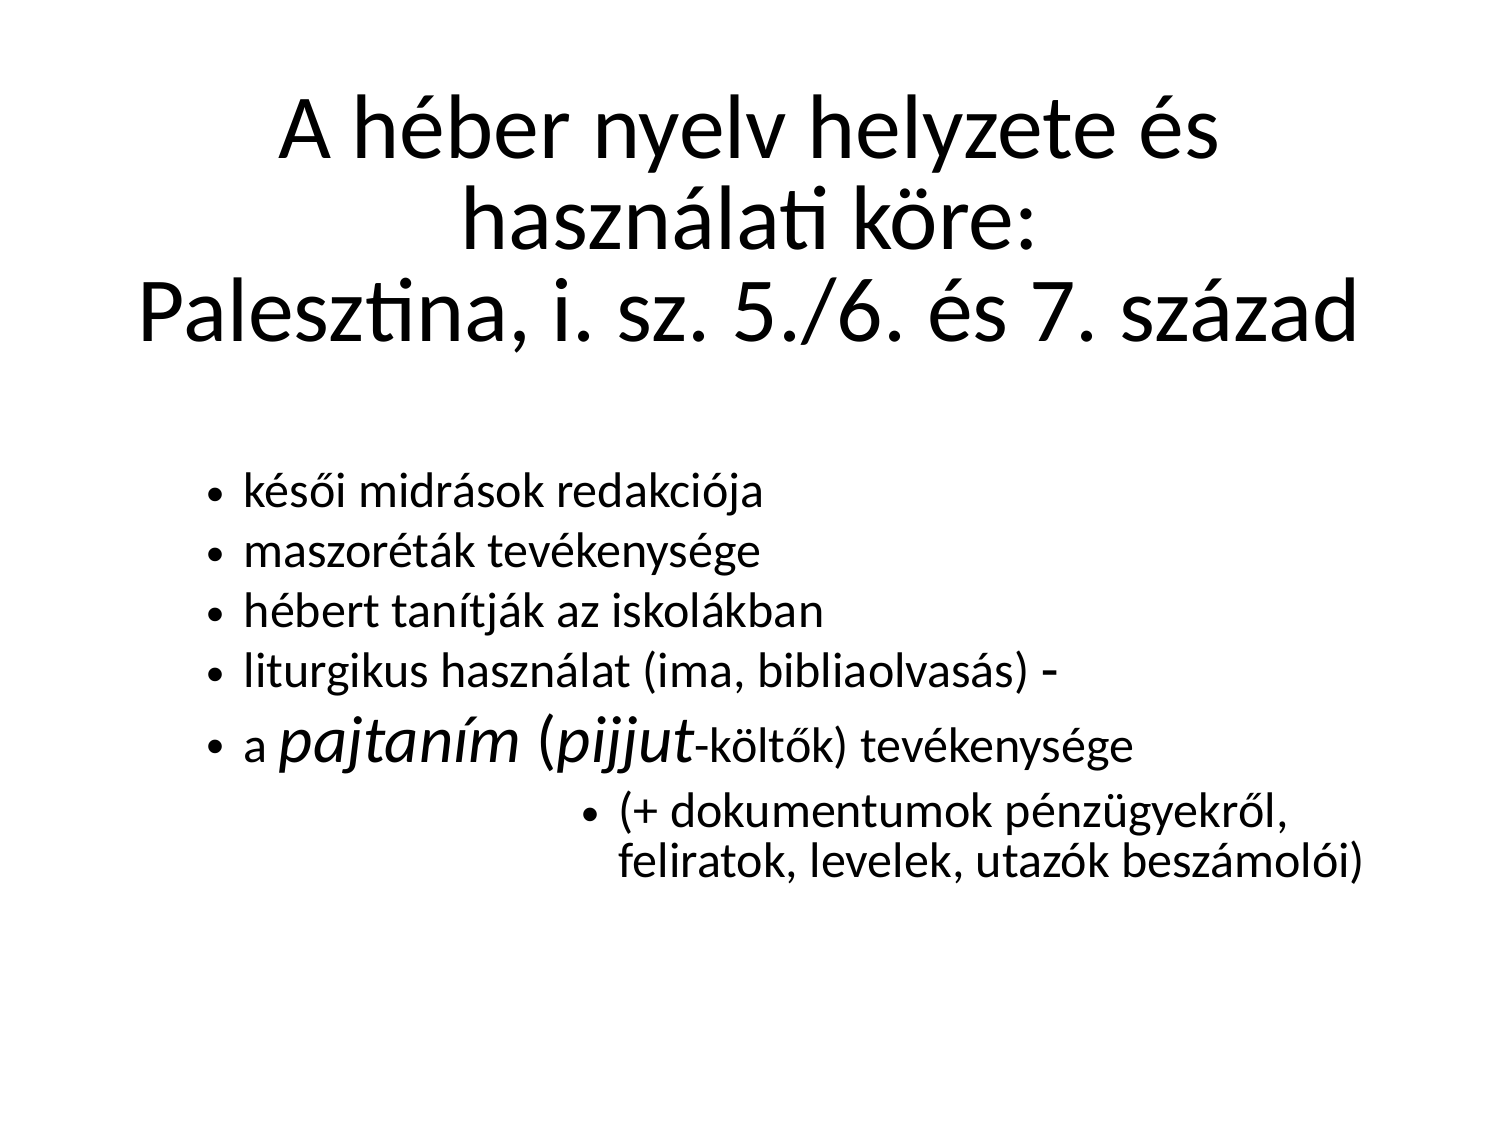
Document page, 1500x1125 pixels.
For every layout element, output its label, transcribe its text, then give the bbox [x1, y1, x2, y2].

title A héber nyelv helyzete és használati köre: Palesztina, i. sz. 5./6. és 7. század [75, 45, 1425, 385]
list késői midrások redakciója maszoréták tevékenysége hébert tanítják az iskolákban liturgikus használat (ima, bibliaolvasás)  a pajtaním (pijjut-költők) tevékenysége (+ dokumentumok pénzügyekről, feliratok, levelek, utazók beszámolói) [41, 385, 1471, 1005]
